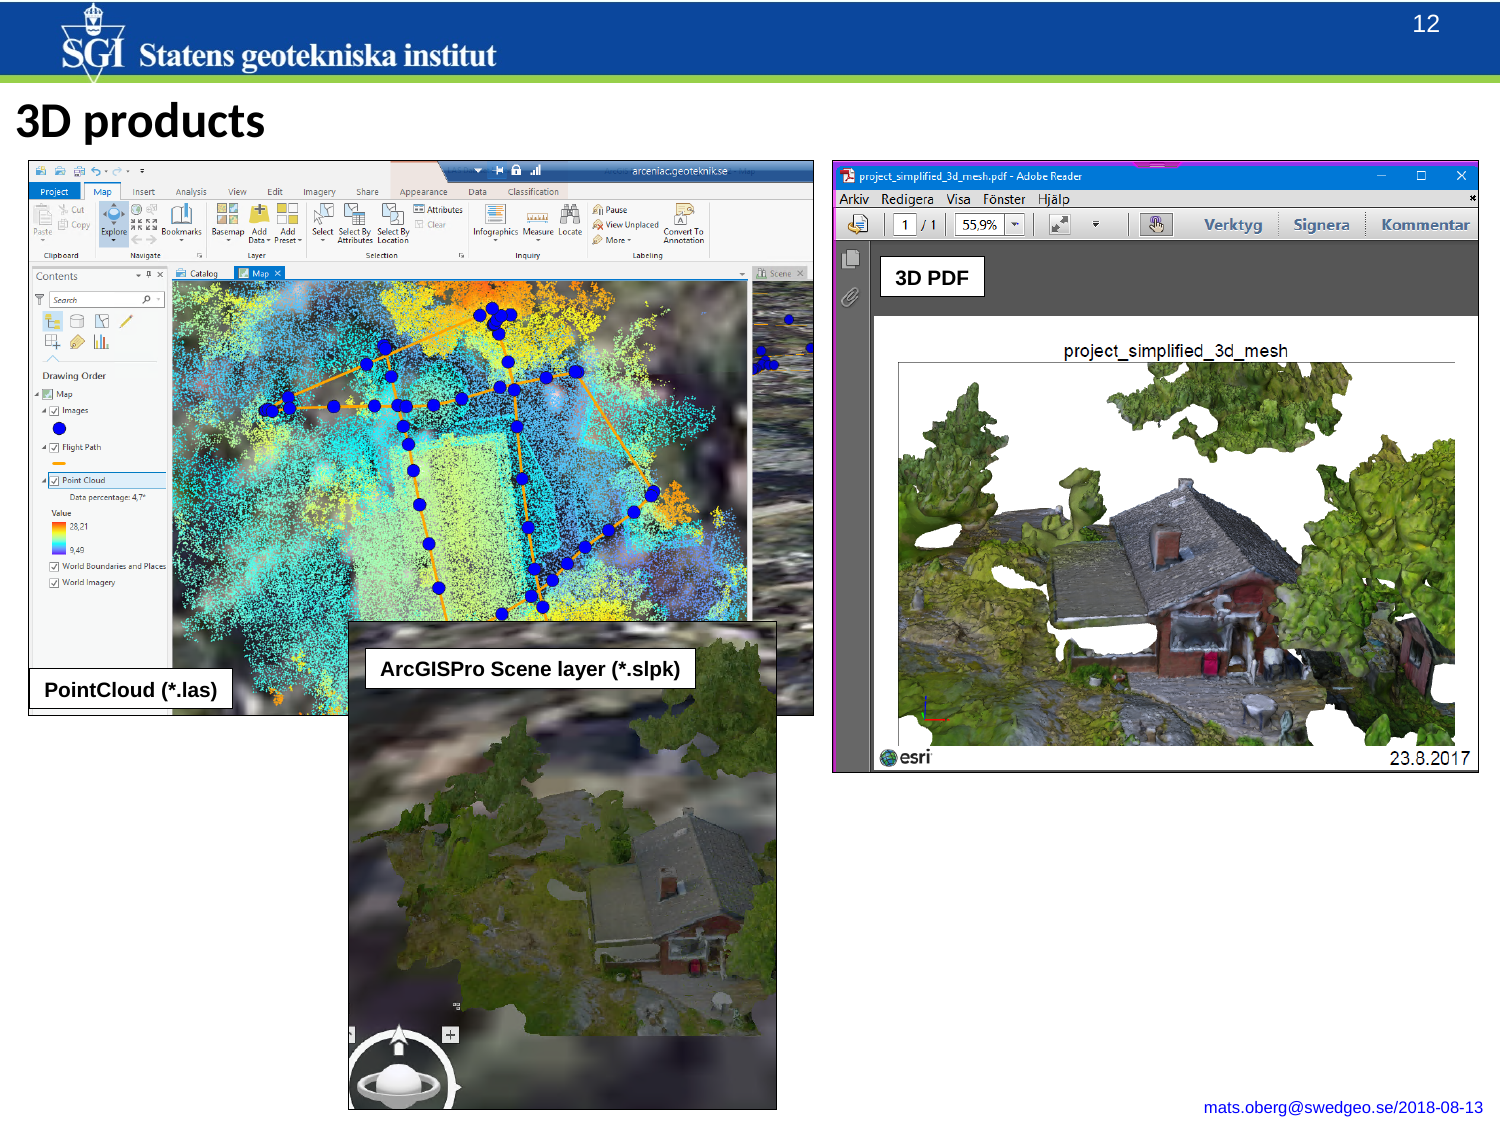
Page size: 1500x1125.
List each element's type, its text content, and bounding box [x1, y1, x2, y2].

picture [832, 160, 1479, 773]
picture [0, 0, 1500, 80]
text_box 3D products [0, 80, 1500, 155]
picture [28, 160, 814, 1110]
